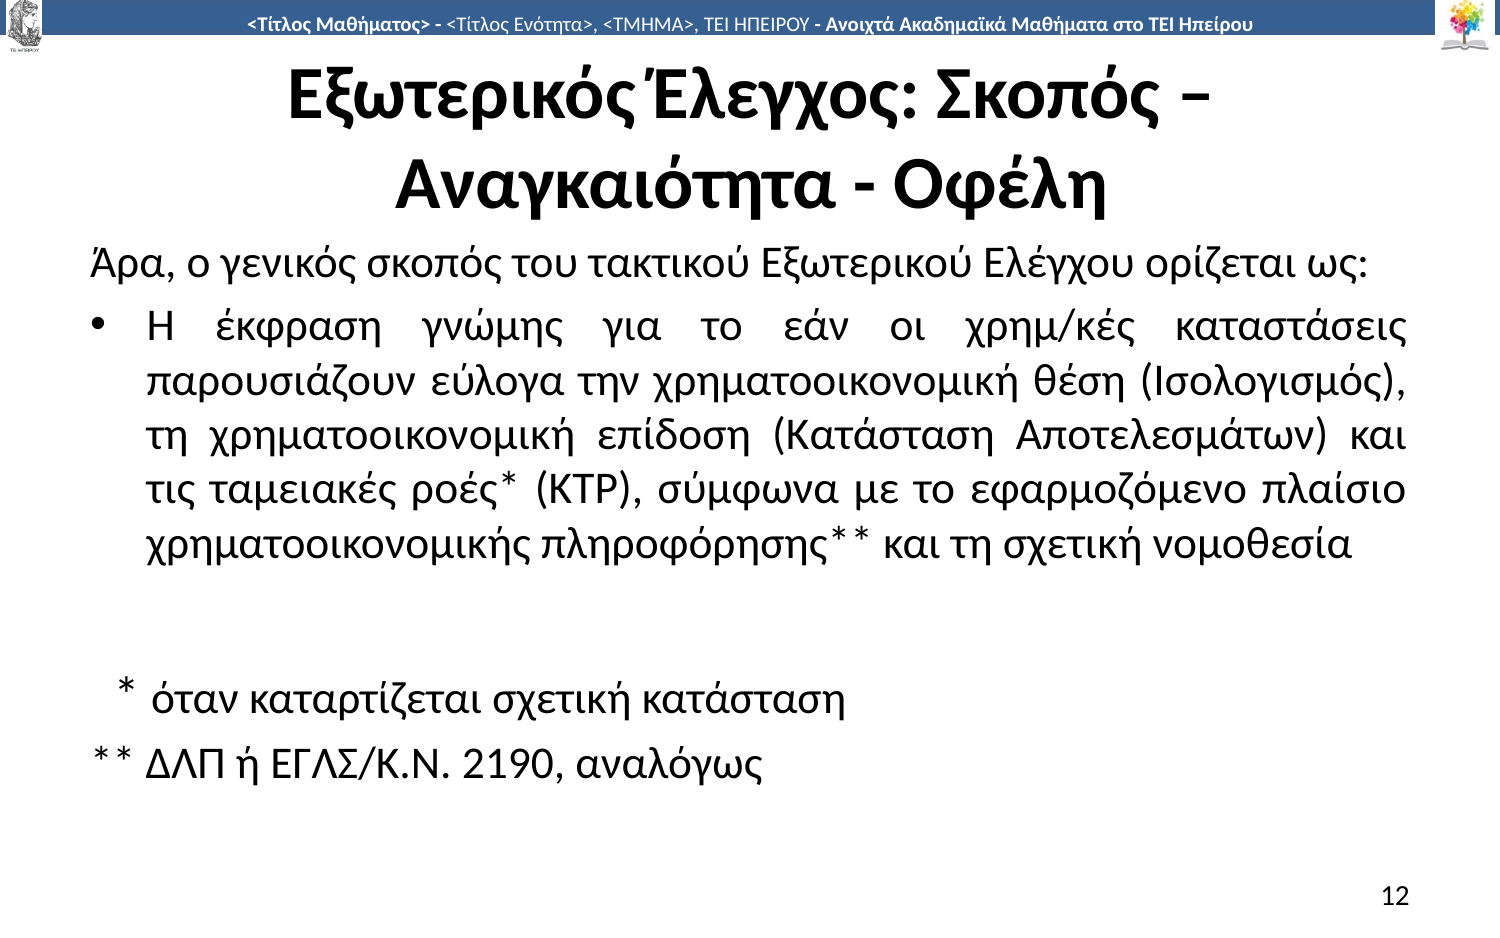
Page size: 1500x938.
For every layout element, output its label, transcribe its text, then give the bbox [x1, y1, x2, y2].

picture [1435, 0, 1495, 52]
picture [6, 0, 42, 54]
slide_number 12 [1074, 868, 1425, 919]
title Εξωτερικός Έλεγχος: Σκοπός – Αναγκαιότητα - Οφέλη [76, 55, 1427, 212]
list Άρα, ο γενικός σκοπός του τακτικού Εξωτερικού Ελέγχου ορίζεται ως: Η έκφραση γνώμης για το εάν οι χρημ/κές καταστάσεις παρουσιάζουν εύλογα την χρηματοοικονομική θέση (Ισολογισμός), τη χρηματοοικονομική επίδοση (Κατάσταση Αποτελεσμάτων) και τις ταμειακές ροές* (ΚΤΡ), σύμφωνα με το εφαρμοζόμενο πλαίσιο χρηματοοικονομικής πληροφόρησης** και τη σχετική νομοθεσία * όταν καταρτίζεται σχετική κατάσταση ** ΔΛΠ ή ΕΓΛΣ/Κ.Ν. 2190, αναλόγως [75, 218, 1424, 838]
